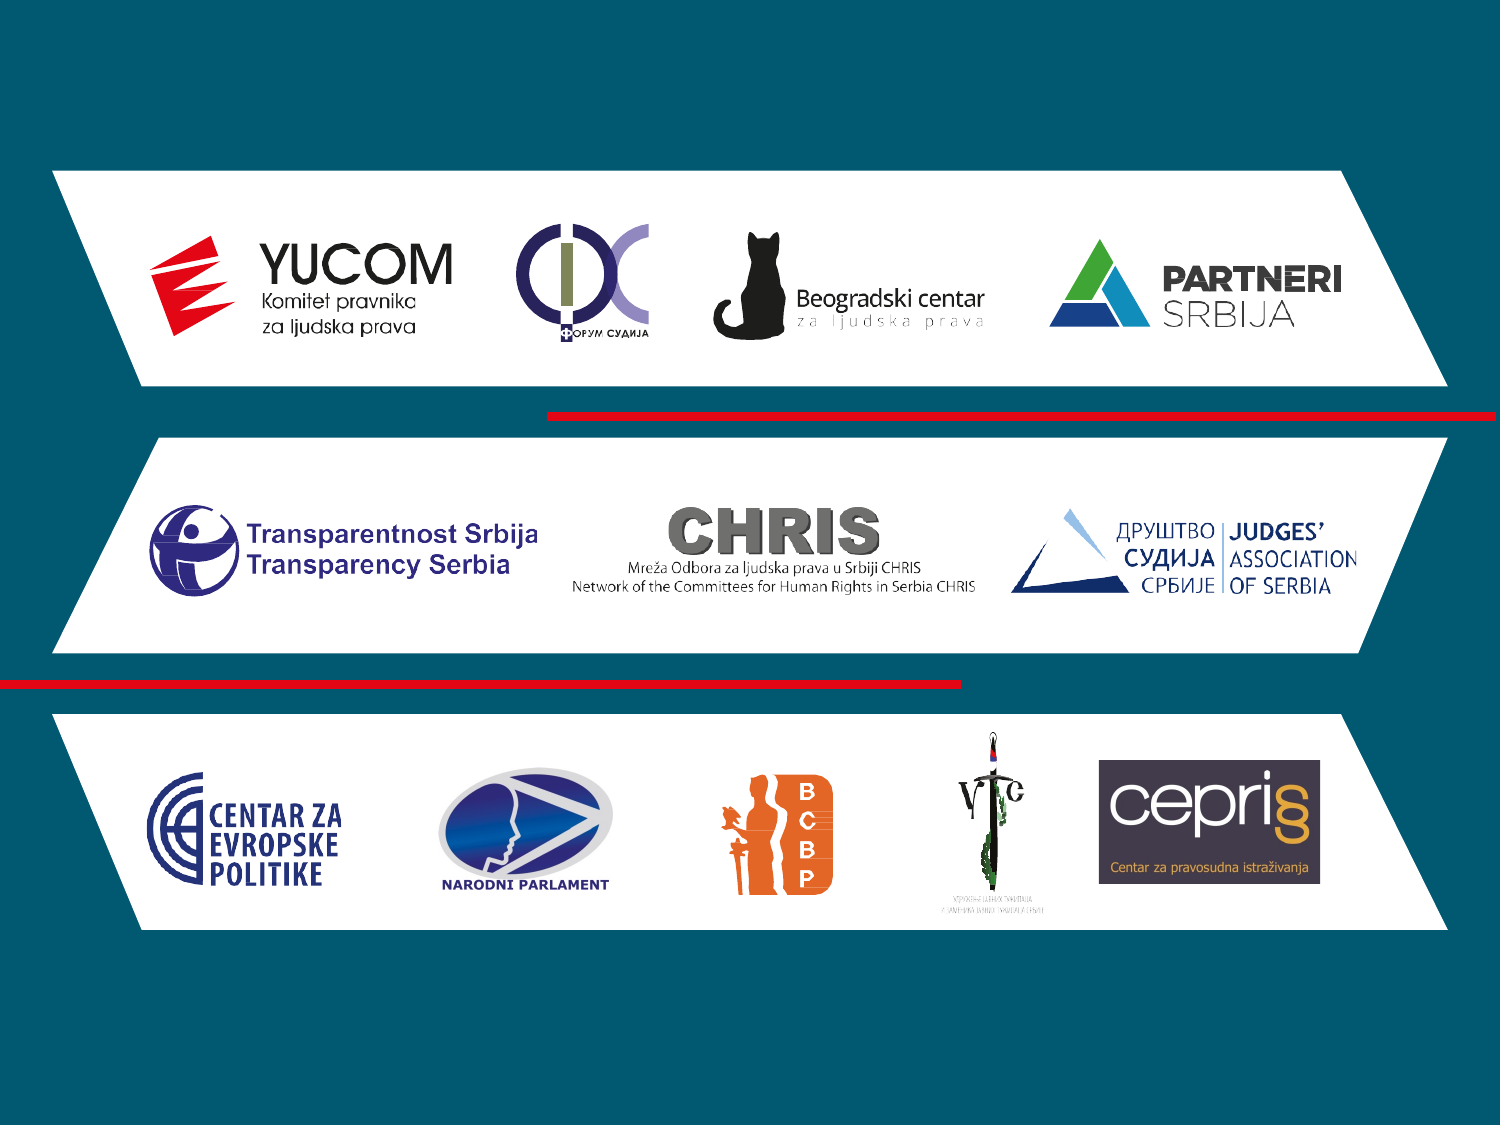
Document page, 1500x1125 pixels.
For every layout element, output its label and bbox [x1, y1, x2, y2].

text_box [151, 261, 236, 337]
text_box [713, 232, 786, 340]
text_box [1284, 265, 1341, 292]
text_box [1188, 301, 1210, 327]
text_box [604, 249, 618, 300]
text_box [990, 768, 997, 775]
text_box [721, 774, 778, 895]
text_box [641, 329, 649, 337]
text_box [322, 242, 361, 285]
text_box [560, 324, 603, 342]
text_box [621, 329, 630, 338]
text_box [573, 561, 975, 595]
text_box [246, 523, 538, 579]
text_box [668, 507, 880, 555]
text_box [438, 767, 613, 890]
text_box [364, 242, 406, 285]
text_box [1098, 760, 1321, 884]
text_box [1249, 301, 1265, 327]
text_box [516, 223, 561, 325]
text_box [1257, 265, 1282, 292]
text_box [1215, 301, 1236, 327]
text_box [1101, 265, 1151, 327]
text_box [1209, 265, 1233, 292]
text_box [990, 733, 997, 745]
text_box [1244, 522, 1258, 541]
text_box [1292, 522, 1304, 541]
text_box [149, 505, 240, 597]
text_box [1229, 522, 1241, 541]
text_box [1181, 265, 1209, 292]
text_box [262, 293, 416, 337]
text_box [52, 714, 1448, 930]
text_box [1049, 303, 1120, 327]
text_box [630, 329, 636, 337]
text_box [990, 739, 996, 752]
text_box [981, 779, 1005, 891]
text_box [1163, 265, 1186, 292]
text_box [797, 288, 985, 330]
text_box [410, 243, 452, 284]
text_box [974, 775, 1013, 781]
text_box [52, 437, 1448, 654]
text_box [291, 243, 318, 285]
text_box [772, 774, 833, 895]
text_box [611, 280, 649, 325]
text_box [1229, 550, 1357, 594]
text_box [615, 329, 622, 337]
text_box [1006, 781, 1025, 802]
text_box [1010, 508, 1215, 593]
text_box [1163, 300, 1183, 327]
text_box [572, 277, 611, 324]
text_box [990, 754, 997, 761]
text_box [804, 792, 811, 798]
text_box [0, 0, 1500, 1125]
text_box [52, 170, 1448, 387]
text_box [259, 243, 290, 284]
text_box [804, 850, 811, 856]
text_box [990, 760, 997, 772]
text_box [804, 873, 811, 879]
text_box [572, 223, 611, 272]
text_box [958, 781, 981, 819]
text_box [941, 896, 1044, 914]
text_box [1319, 522, 1324, 530]
text_box [1268, 300, 1295, 327]
text_box [990, 746, 997, 757]
text_box [1064, 238, 1114, 300]
text_box [992, 776, 1013, 780]
text_box [611, 223, 649, 268]
text_box [1260, 522, 1274, 541]
text_box [1275, 522, 1290, 541]
text_box [996, 803, 1007, 828]
text_box [146, 772, 342, 886]
text_box [1305, 522, 1317, 541]
text_box [149, 235, 219, 271]
